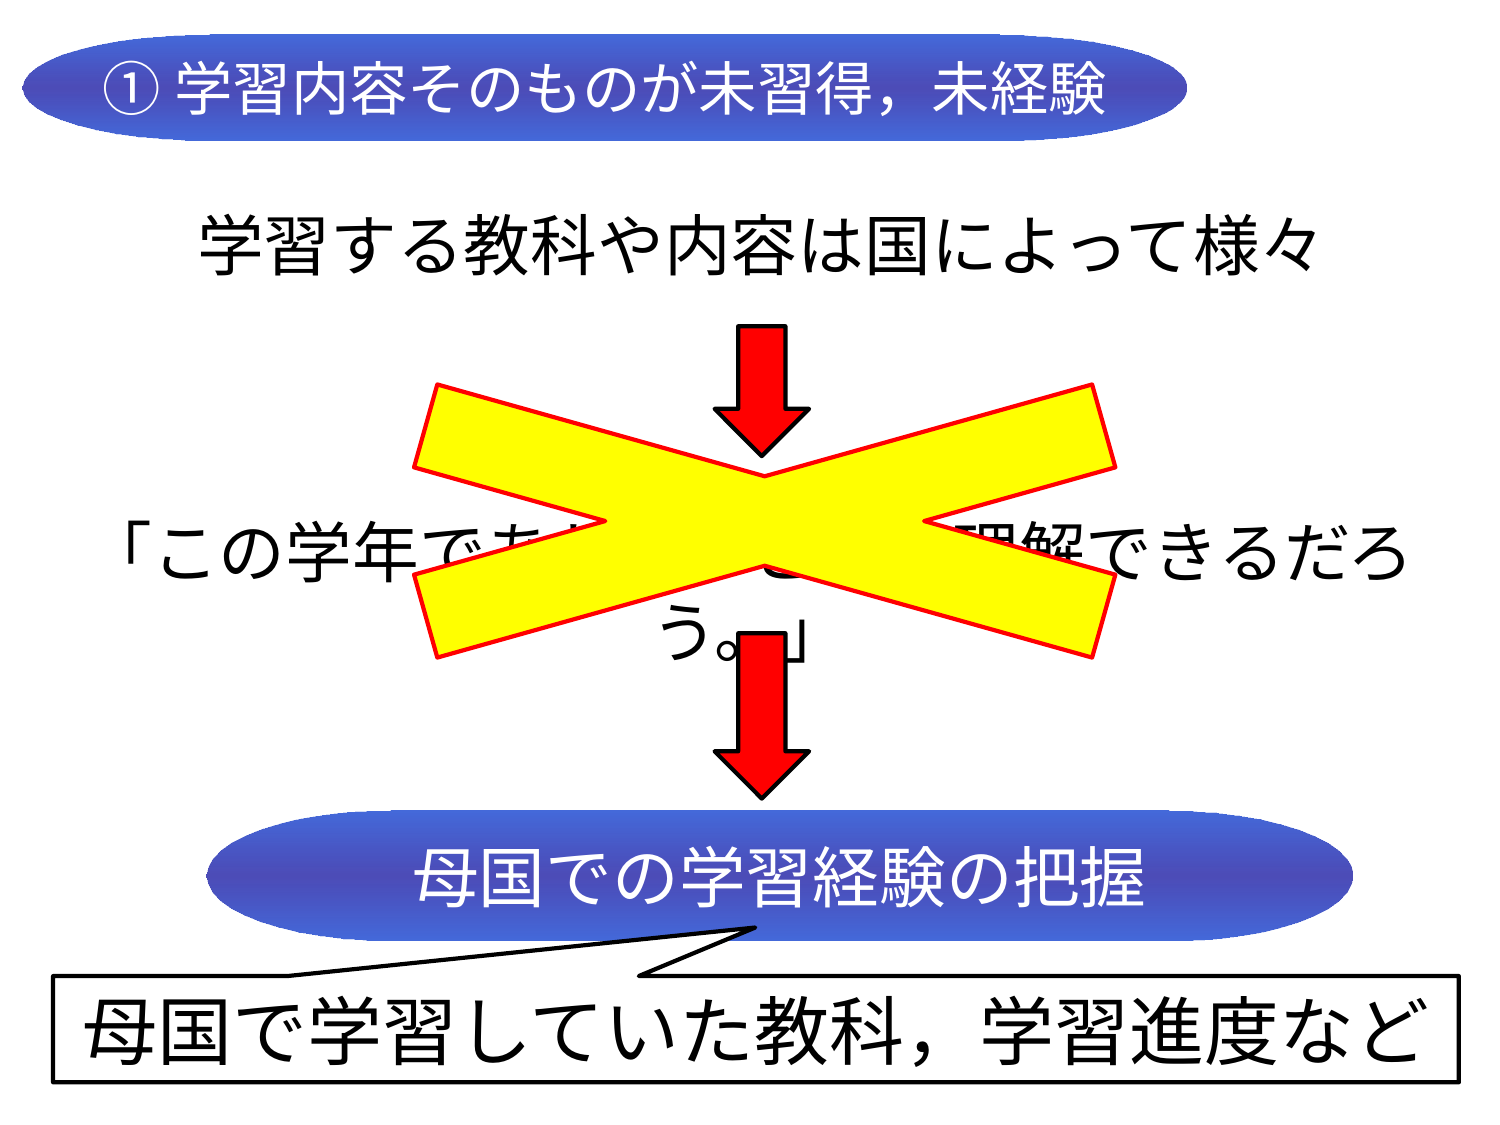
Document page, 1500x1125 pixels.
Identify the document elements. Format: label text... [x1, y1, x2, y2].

text_box ①学習内容そのものが未習得，未経験 [22, 34, 1187, 141]
text_box 「この学年であれば，これは理解できるだろう。」 [64, 503, 1436, 678]
text_box 学習する教科や内容は国によって様々 [88, 196, 1436, 291]
text_box 母国で学習していた教科，学習進度など [50, 925, 1461, 1085]
text_box [712, 631, 812, 801]
text_box [412, 382, 1118, 660]
text_box [712, 324, 812, 459]
text_box 母国での学習経験の把握 [206, 810, 1353, 941]
